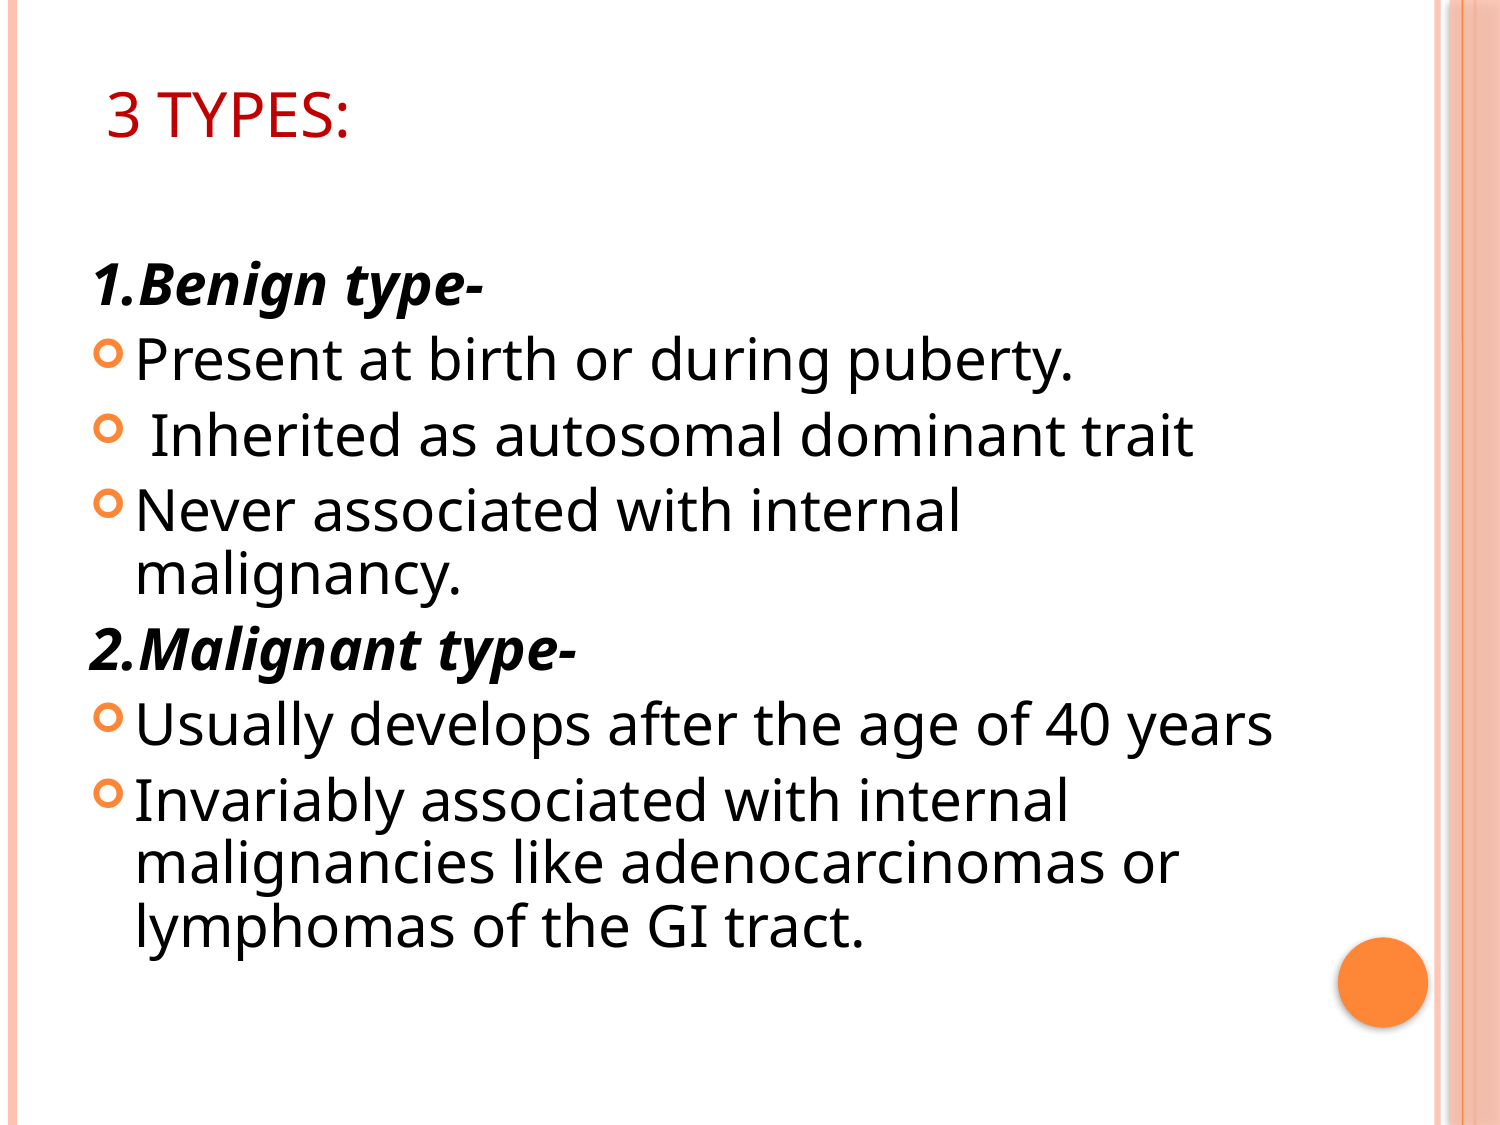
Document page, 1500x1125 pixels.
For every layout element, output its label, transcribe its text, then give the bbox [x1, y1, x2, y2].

list 1.Benign type- Present at birth or during puberty. Inherited as autosomal dominant trait Never associated with internal malignancy. 2.Malignant type- Usually develops after the age of 40 years Invariably associated with internal malignancies like adenocarcinomas or lymphomas of the GI tract. [74, 174, 1301, 975]
title 3 types: [75, 45, 1300, 174]
